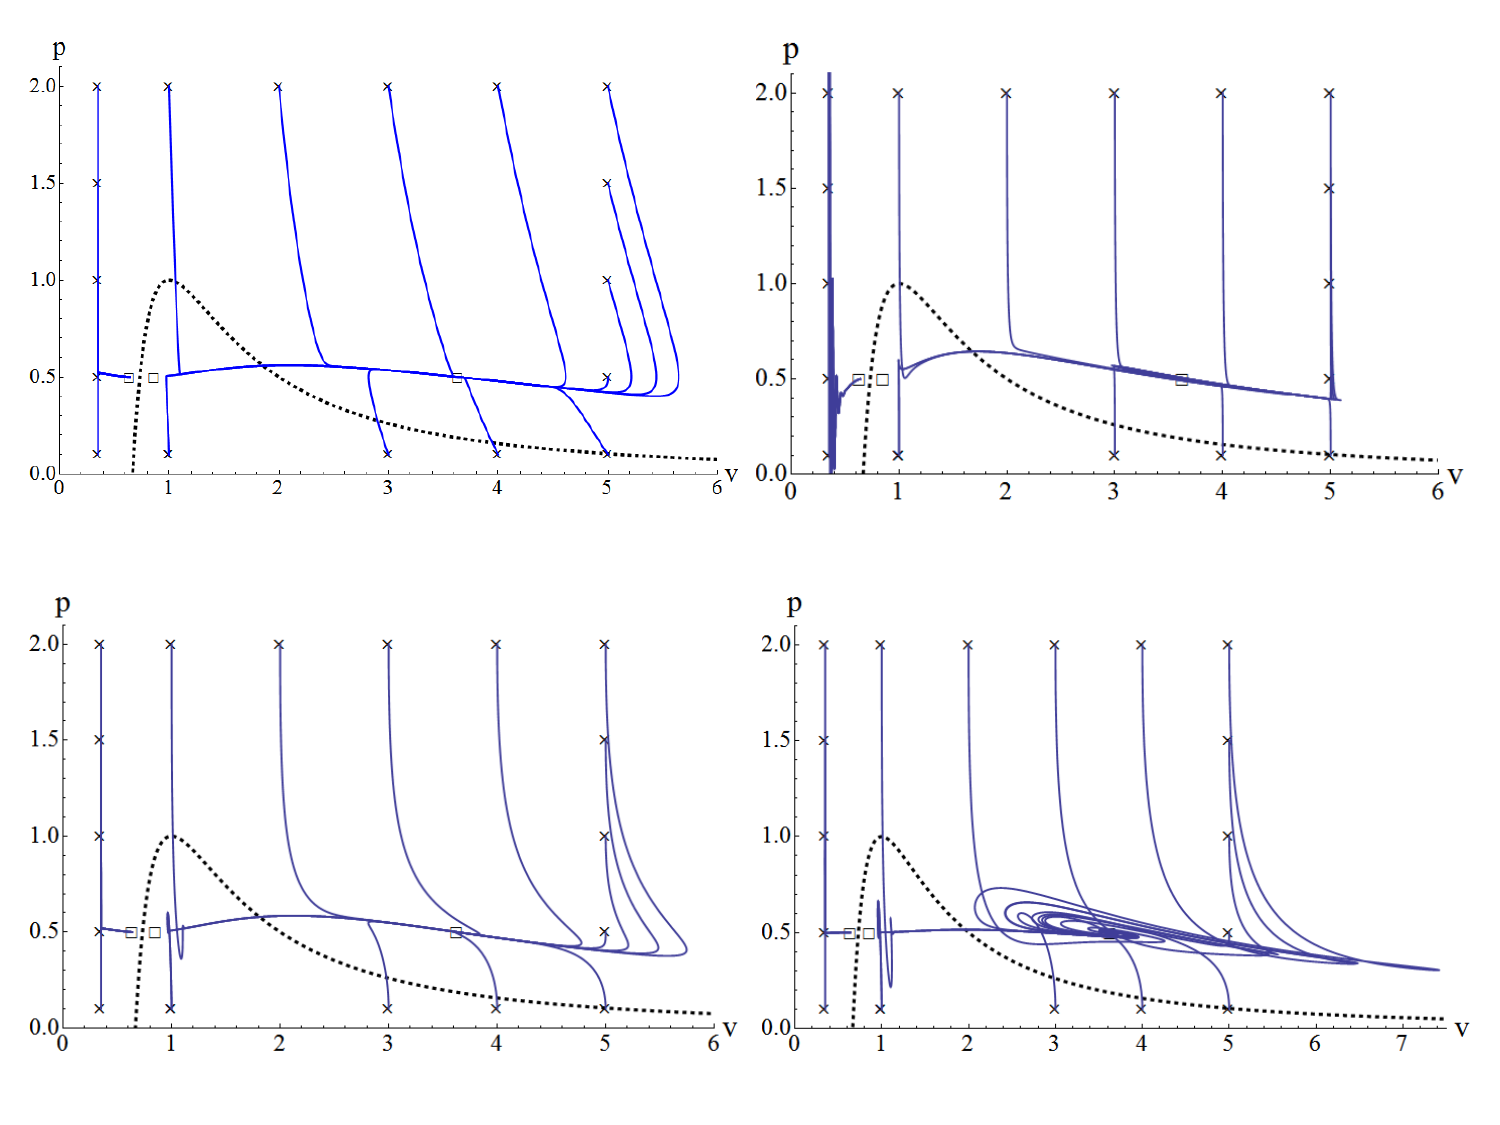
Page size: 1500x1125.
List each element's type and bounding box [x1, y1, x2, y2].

picture [29, 584, 739, 1059]
picture [761, 584, 1471, 1059]
picture [29, 30, 739, 501]
picture [755, 30, 1465, 508]
